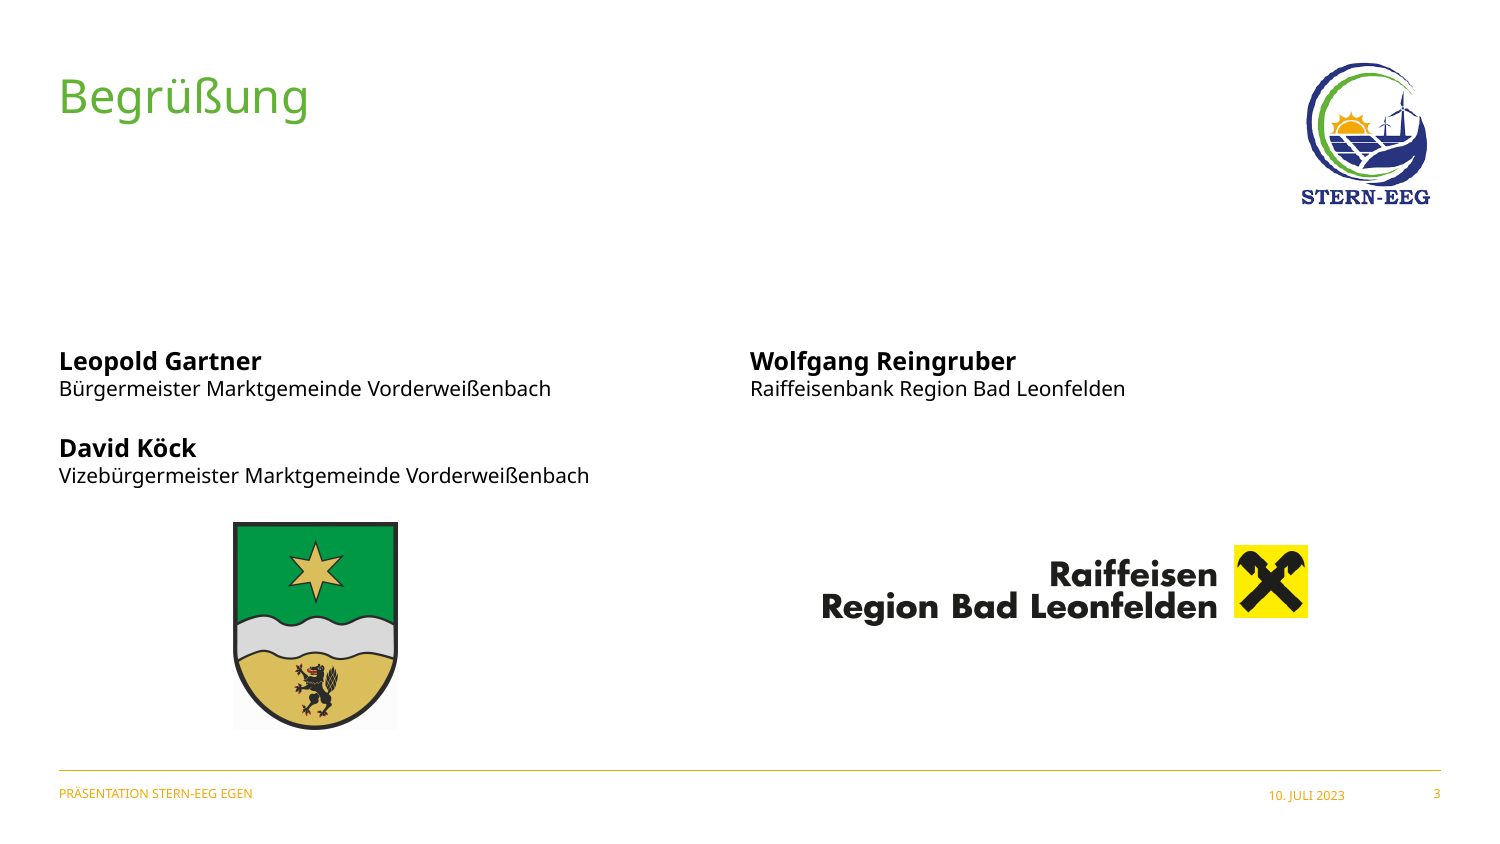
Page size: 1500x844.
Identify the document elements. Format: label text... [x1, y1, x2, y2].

list Leopold Gartner Bürgermeister Marktgemeinde Vorderweißenbach David Köck Vizebürgermeister Marktgemeinde Vorderweißenbach Wolfgang Reingruber Raiffeisenbank Region Bad Leonfelden [41, 280, 1459, 765]
picture [1285, 50, 1448, 213]
text_box Begrüßung [41, 63, 1244, 132]
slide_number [1120, 774, 1363, 810]
picture [233, 522, 398, 730]
picture [823, 545, 1308, 626]
footer Präsentation STERN-EEG eGen [59, 774, 970, 810]
slide_number 3 [1366, 774, 1459, 810]
